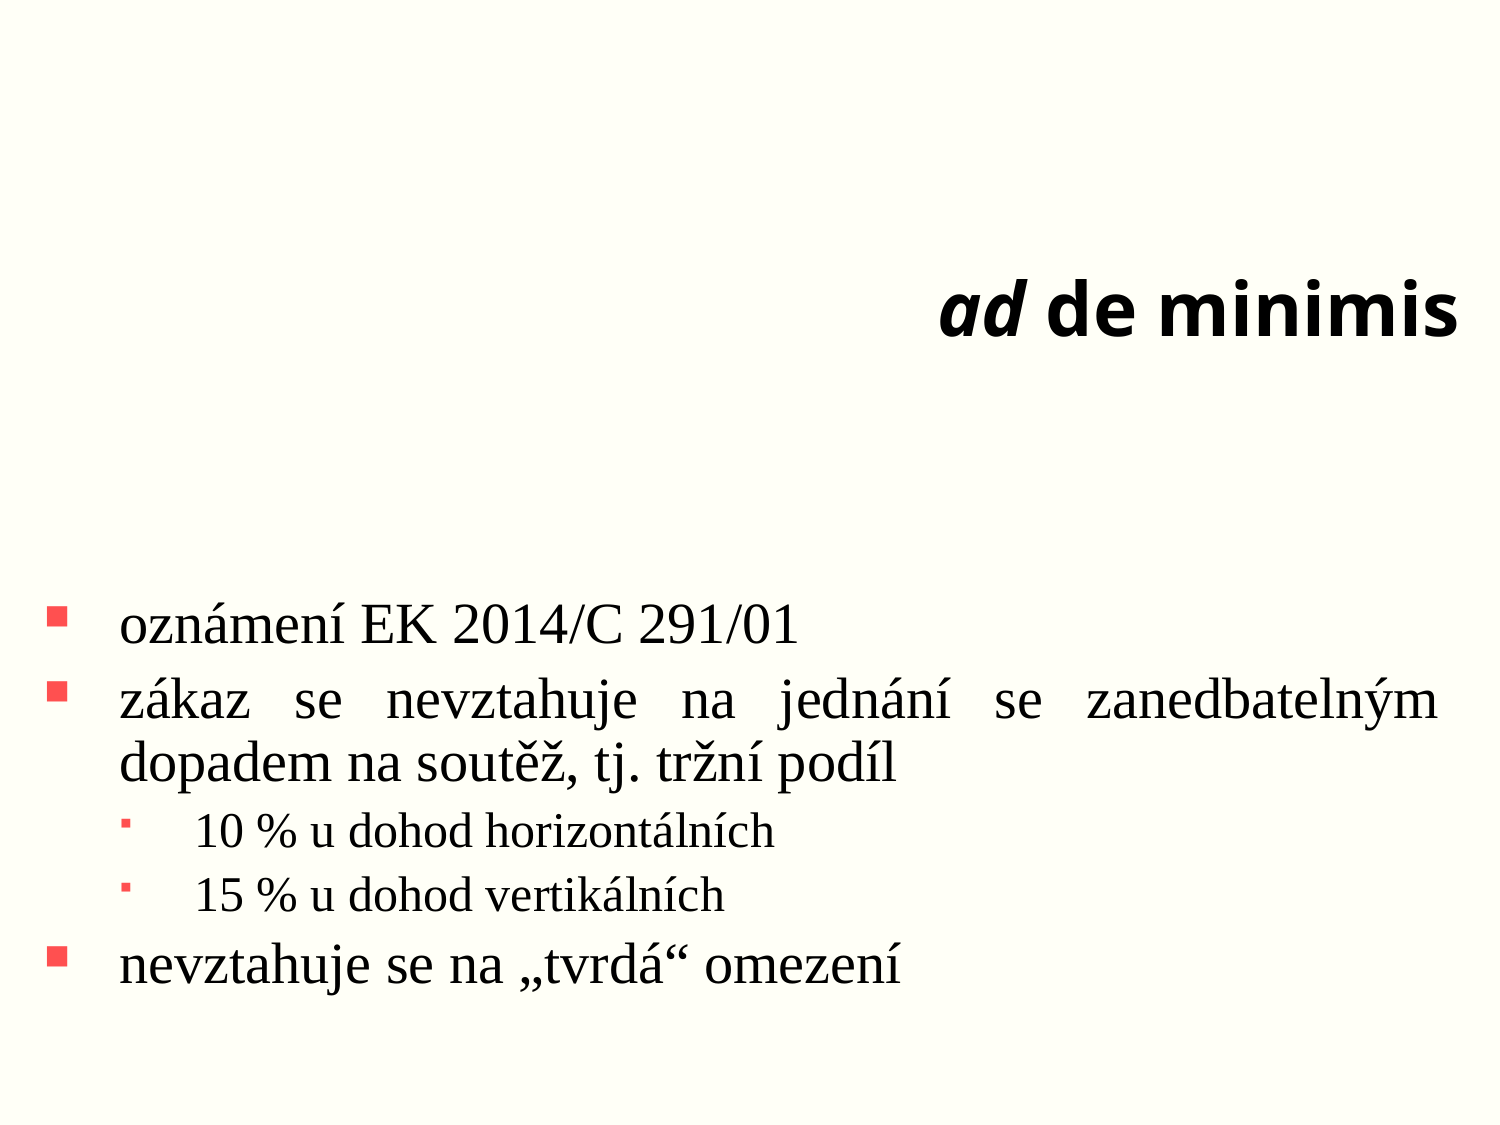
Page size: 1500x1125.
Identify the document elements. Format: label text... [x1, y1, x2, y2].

text_box oznámení EK 2014/C 291/01 zákaz se nevztahuje na jednání se zanedbatelným dopadem na soutěž, tj. tržní podíl 10 % u dohod horizontálních 15 % u dohod vertikálních nevztahuje se na „tvrdá“ omezení [29, 586, 1455, 1004]
title ad de minimis [0, 249, 1475, 363]
